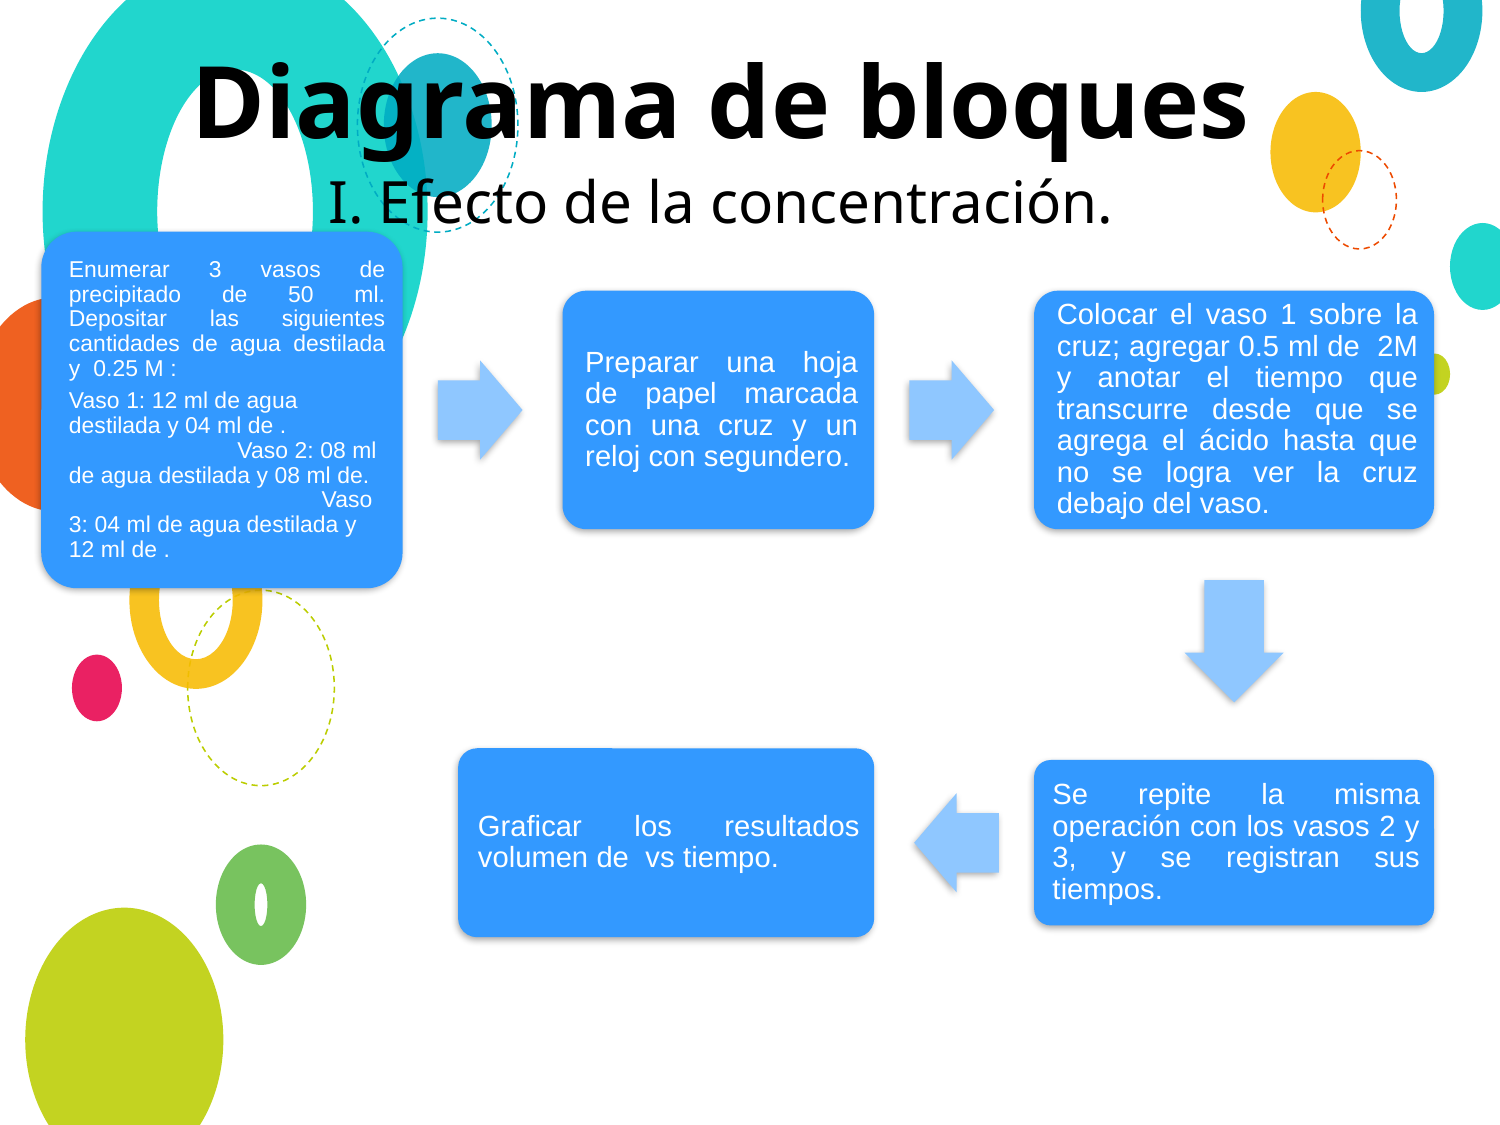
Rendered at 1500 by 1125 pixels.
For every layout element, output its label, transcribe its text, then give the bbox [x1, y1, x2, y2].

text_box Diagrama de bloques [176, 30, 1266, 166]
text_box I. Efecto de la concentración. [313, 157, 1129, 243]
